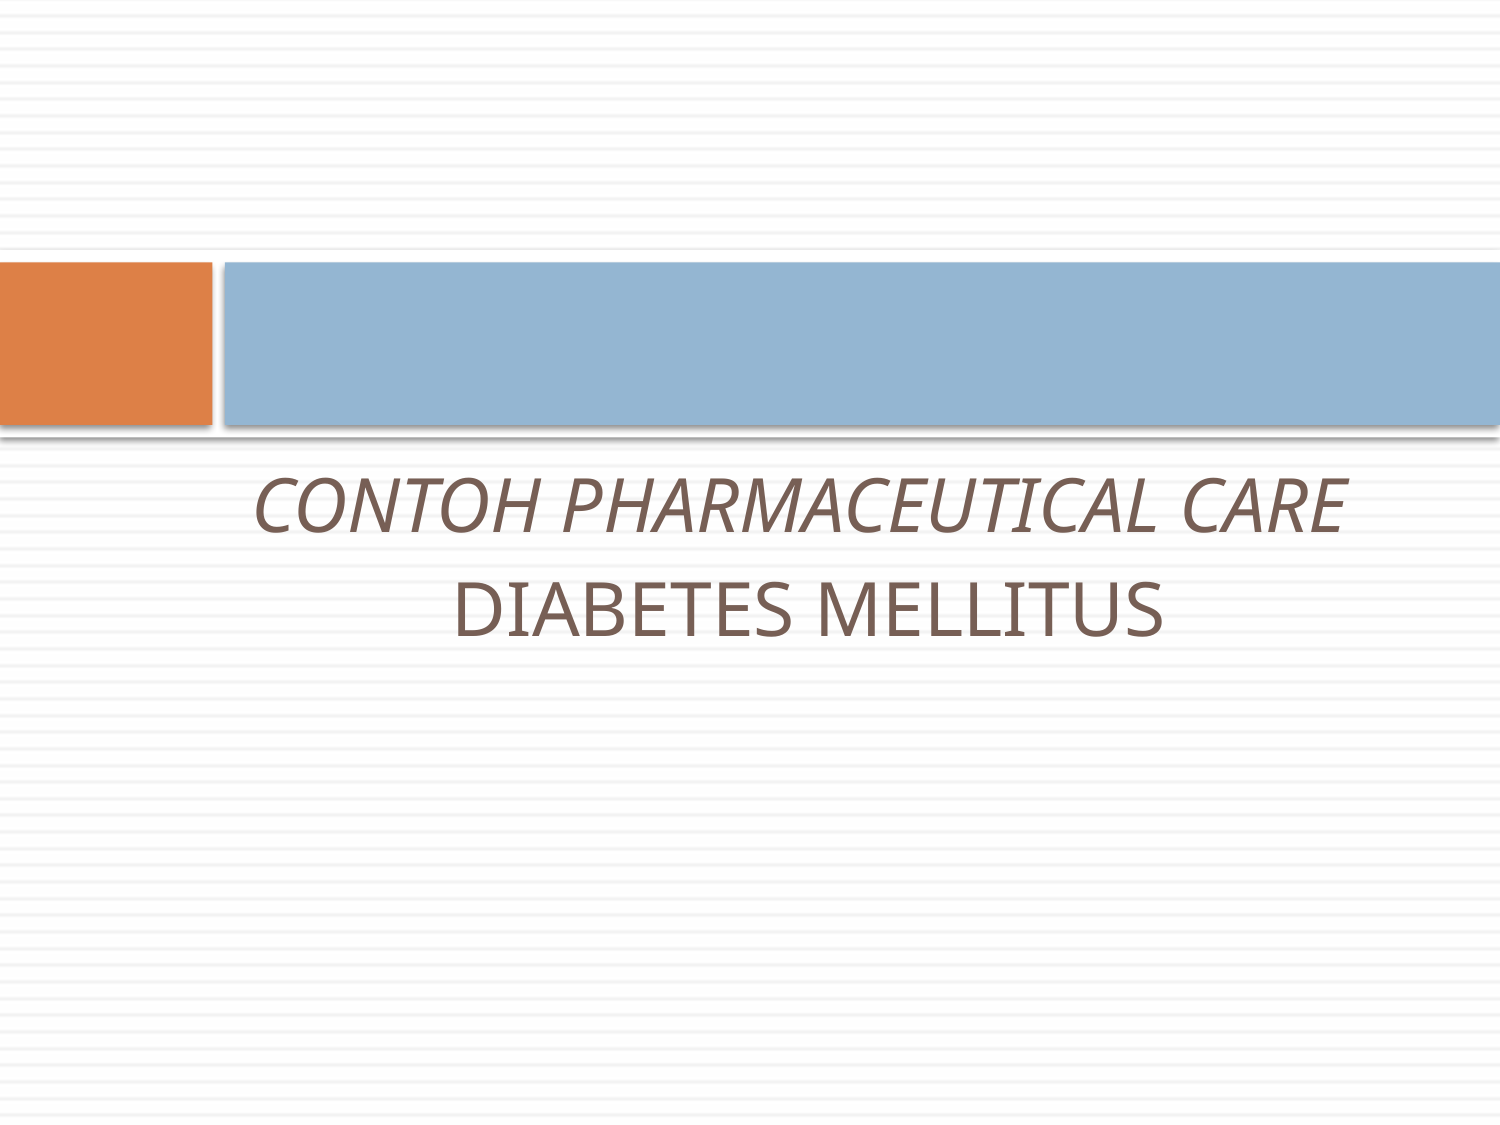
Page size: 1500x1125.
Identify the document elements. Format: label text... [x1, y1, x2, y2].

list CONTOH PHARMACEUTICAL CARE DIABETES MELLITUS [225, 450, 1394, 725]
